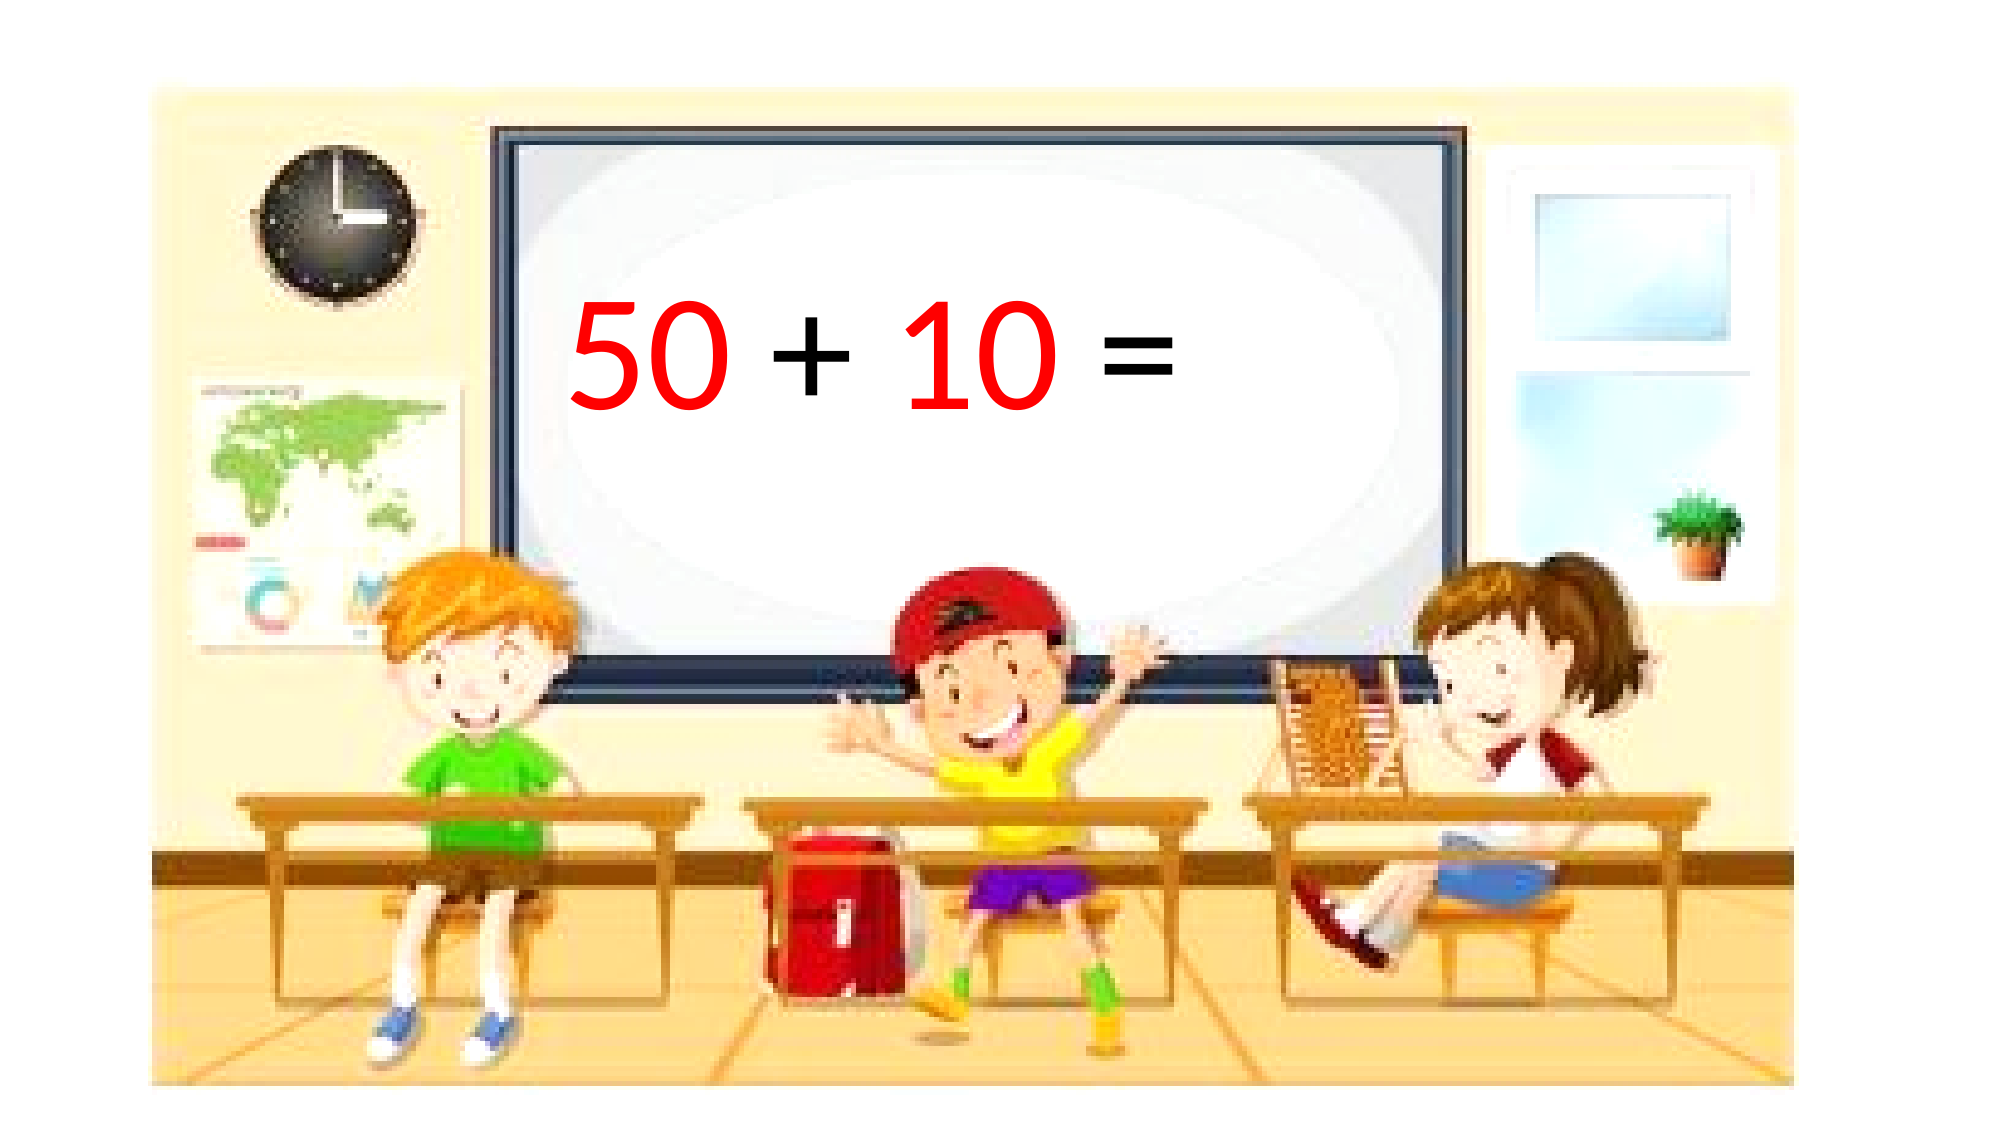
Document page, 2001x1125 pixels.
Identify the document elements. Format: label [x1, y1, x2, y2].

picture [109, 0, 1829, 1125]
